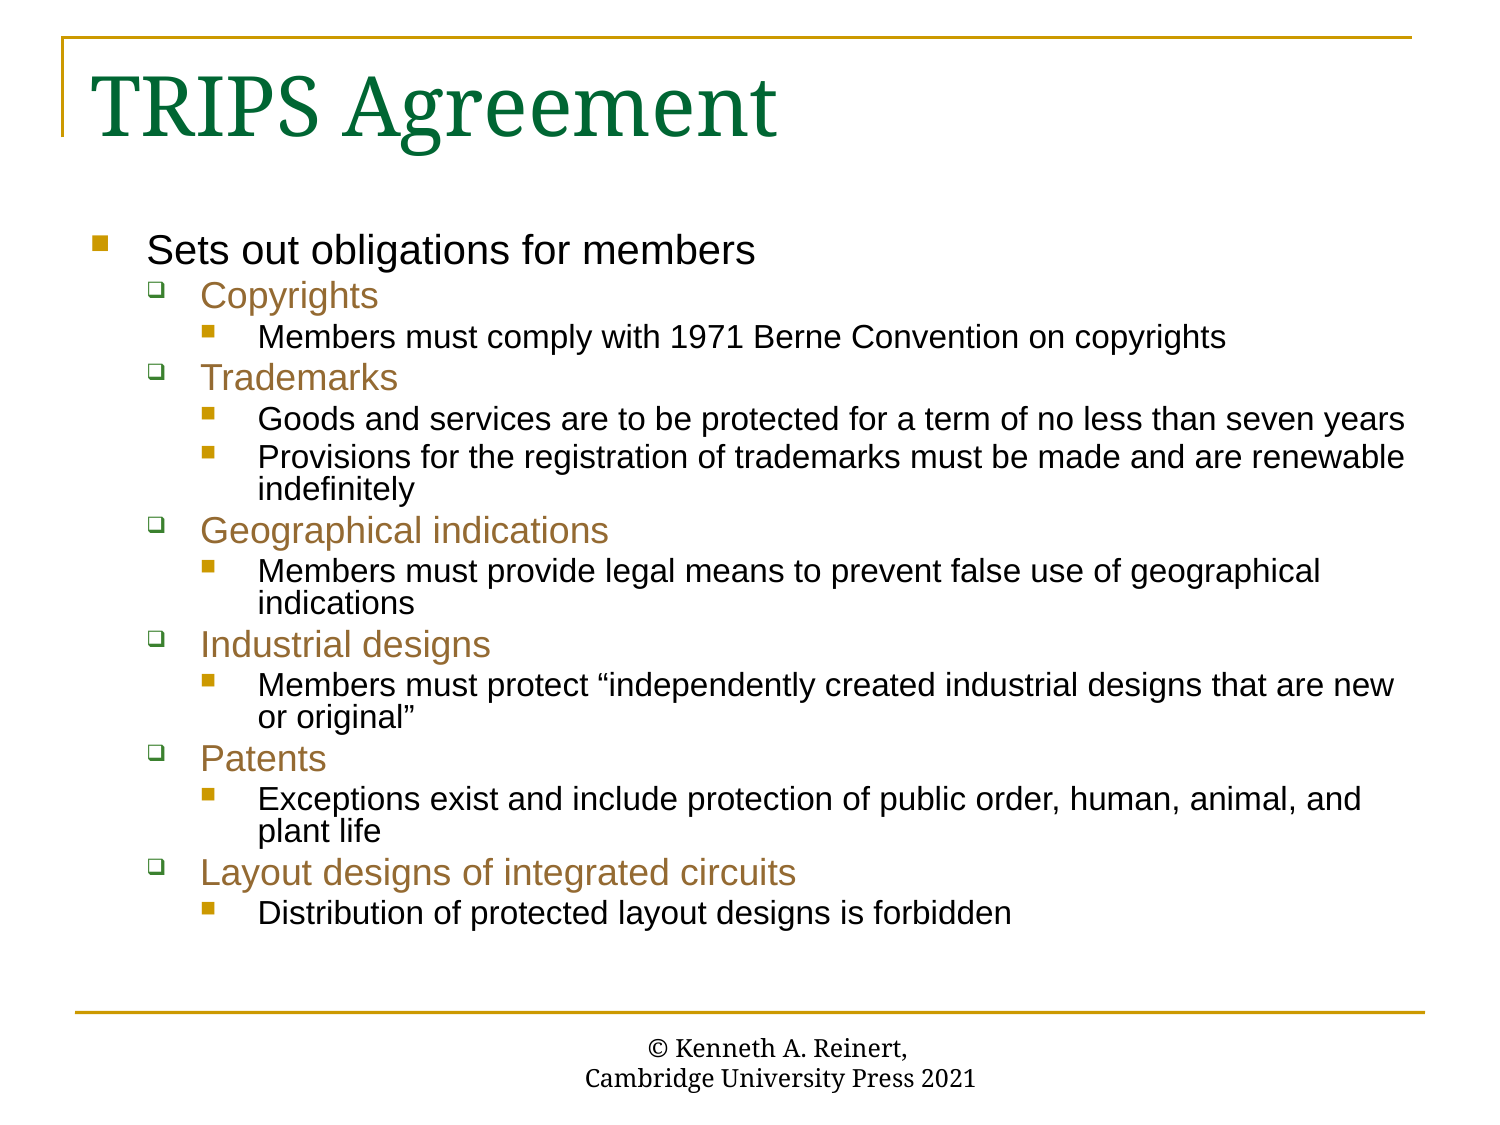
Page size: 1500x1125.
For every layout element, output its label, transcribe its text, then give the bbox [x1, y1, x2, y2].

footer © Kenneth A. Reinert, Cambridge University Press 2021 [512, 1024, 1051, 1101]
title TRIPS Agreement [74, 45, 1426, 224]
list Sets out obligations for members Copyrights Members must comply with 1971 Berne Convention on copyrights Trademarks Goods and services are to be protected for a term of no less than seven years Provisions for the registration of trademarks must be made and are renewable indefinitely Geographical indications Members must provide legal means to prevent false use of geographical indications Industrial designs Members must protect “independently created industrial designs that are new or original” Patents Exceptions exist and include protection of public order, human, animal, and plant life Layout designs of integrated circuits Distribution of protected layout designs is forbidden [74, 224, 1426, 1006]
